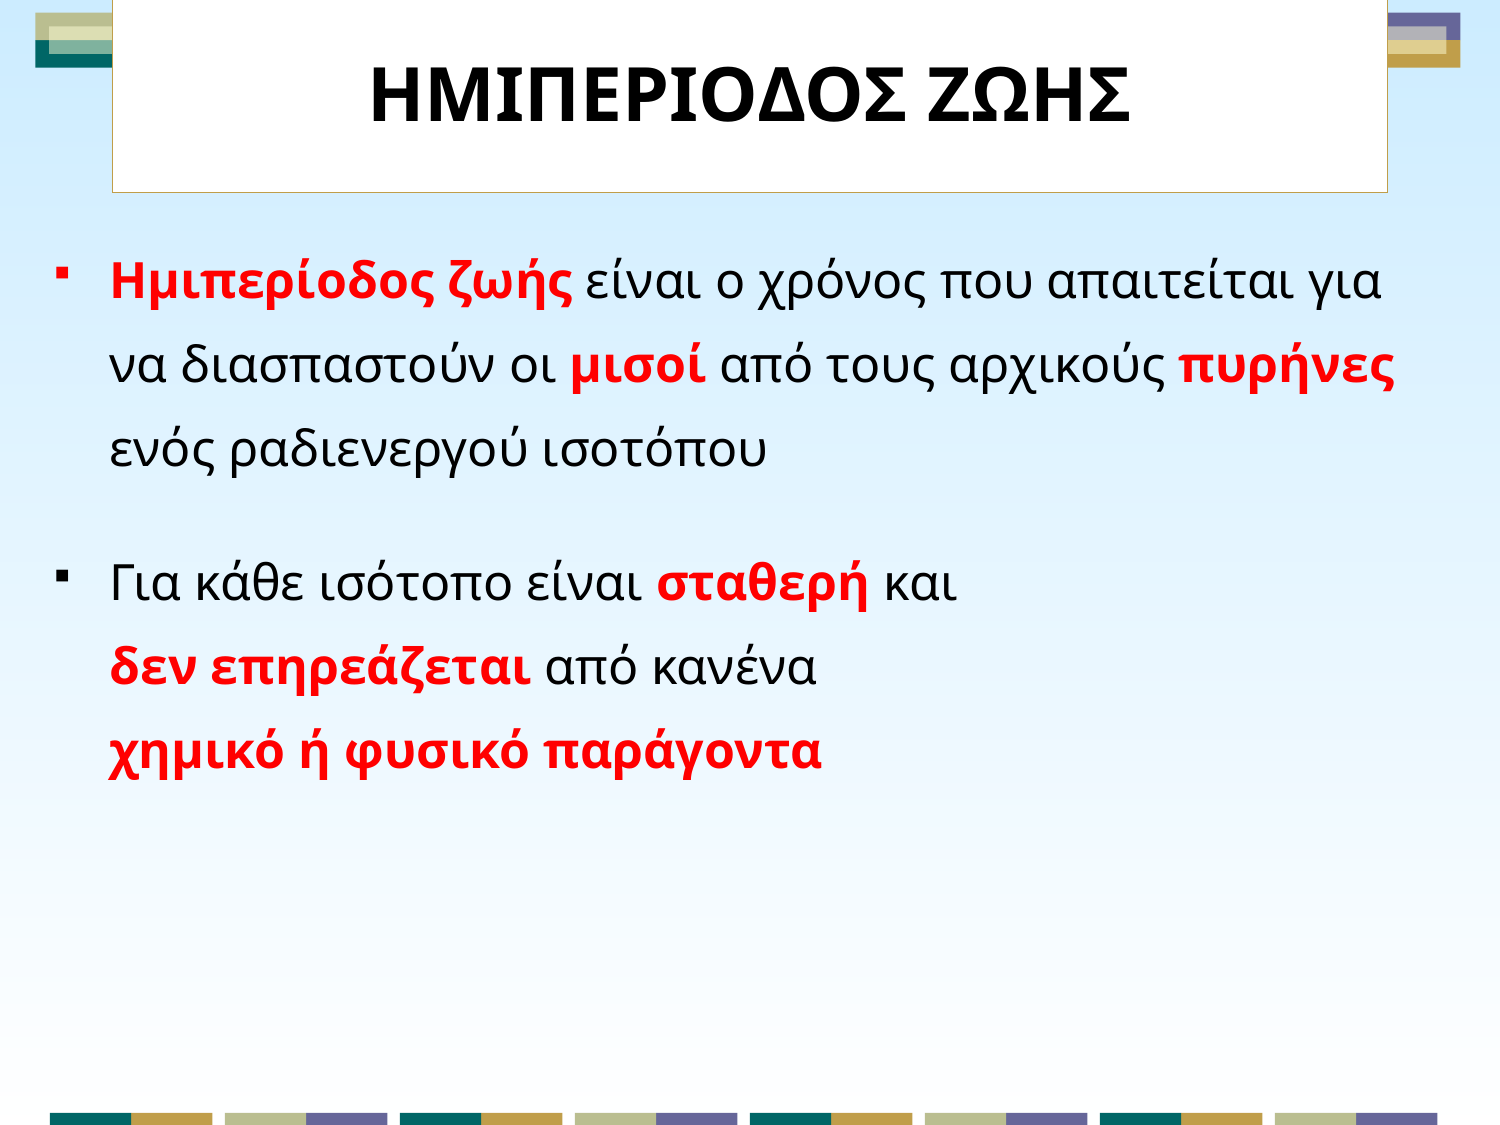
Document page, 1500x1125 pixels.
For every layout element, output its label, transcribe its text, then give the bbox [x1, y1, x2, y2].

list Ημιπερίοδος ζωής είναι ο χρόνος που απαιτείται για να διασπαστούν οι μισοί από τους αρχικούς πυρήνες ενός ραδιενεργού ισοτόπου Για κάθε ισότοπο είναι σταθερή και δεν επηρεάζεται από κανένα χημικό ή φυσικό παράγοντα [38, 216, 1449, 870]
title ΗΜΙΠΕΡΙΟΔΟΣ ΖΩΗΣ [112, 0, 1388, 193]
